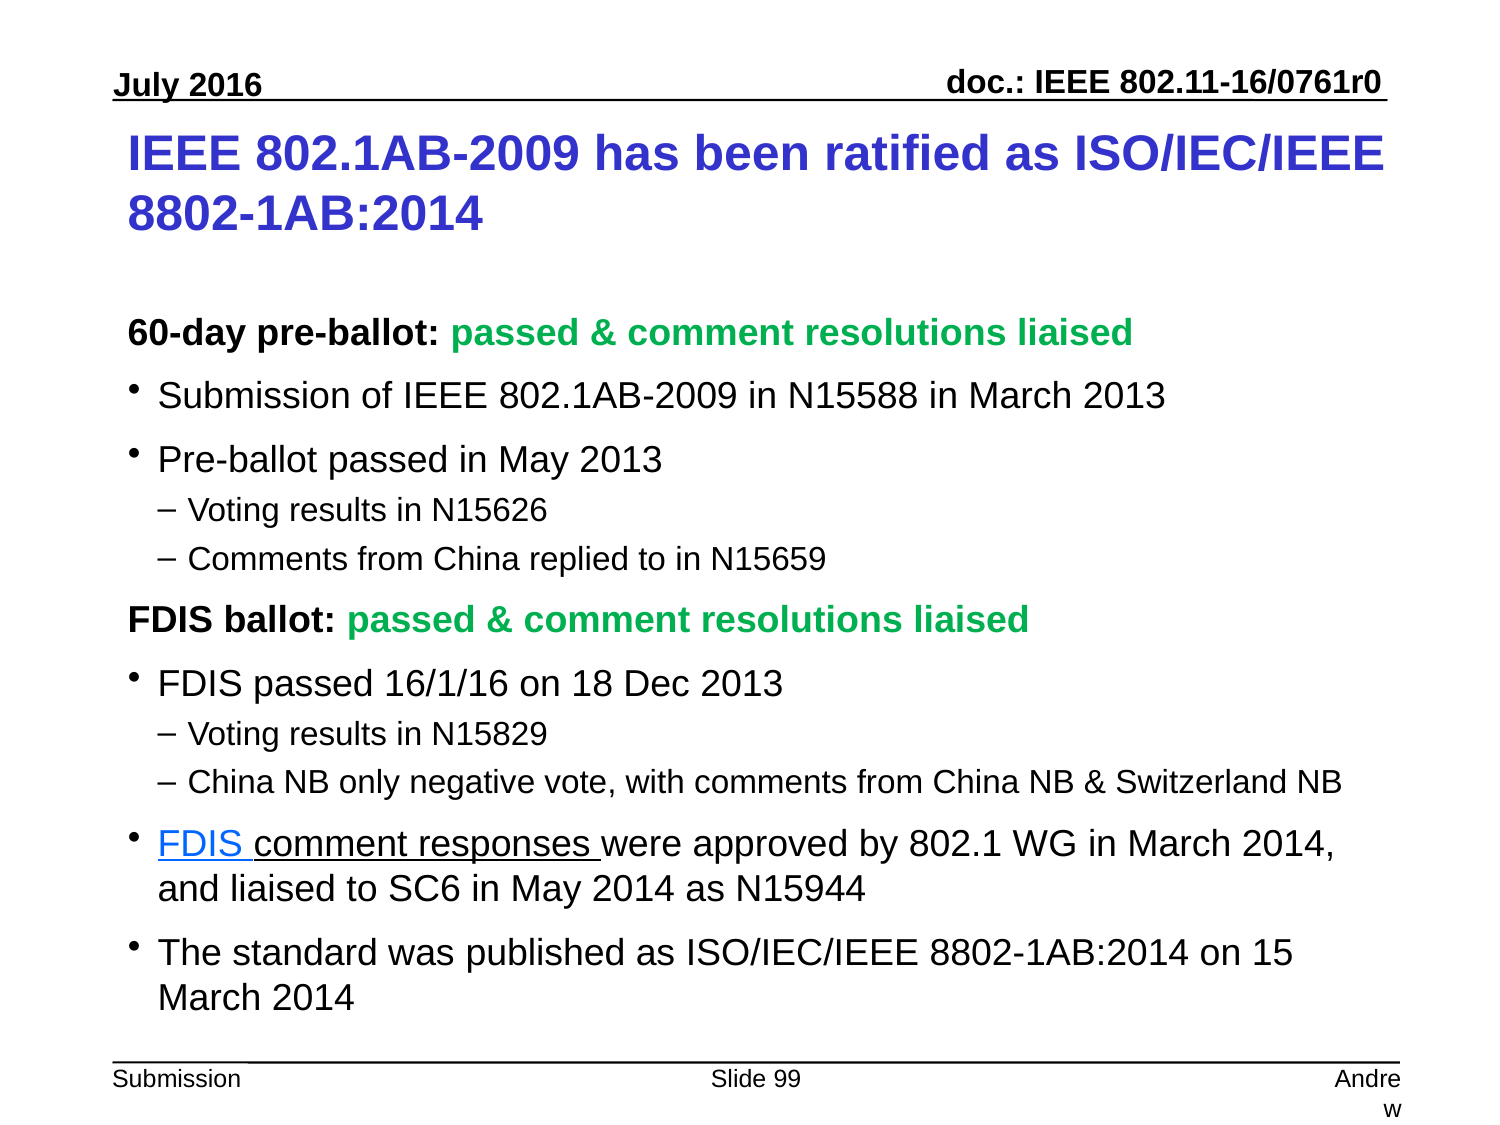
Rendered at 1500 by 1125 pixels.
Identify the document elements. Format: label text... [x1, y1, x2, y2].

slide_number Slide 99 [709, 1061, 803, 1093]
list 60-day pre-ballot: passed & comment resolutions liaised Submission of IEEE 802.1AB-2009 in N15588 in March 2013 Pre-ballot passed in May 2013 Voting results in N15626 Comments from China replied to in N15659 FDIS ballot: passed & comment resolutions liaised FDIS passed 16/1/16 on 18 Dec 2013 Voting results in N15829 China NB only negative vote, with comments from China NB & Switzerland NB FDIS comment responses were approved by 802.1 WG in March 2014, and liaised to SC6 in May 2014 as N15944 The standard was published as ISO/IEC/IEEE 8802-1AB:2014 on 15 March 2014 [112, 299, 1388, 975]
footer Andrew Myles, Cisco [1320, 1061, 1402, 1093]
title IEEE 802.1AB-2009 has been ratified as ISO/IEC/IEEE 8802-1AB:2014 [112, 112, 1475, 288]
